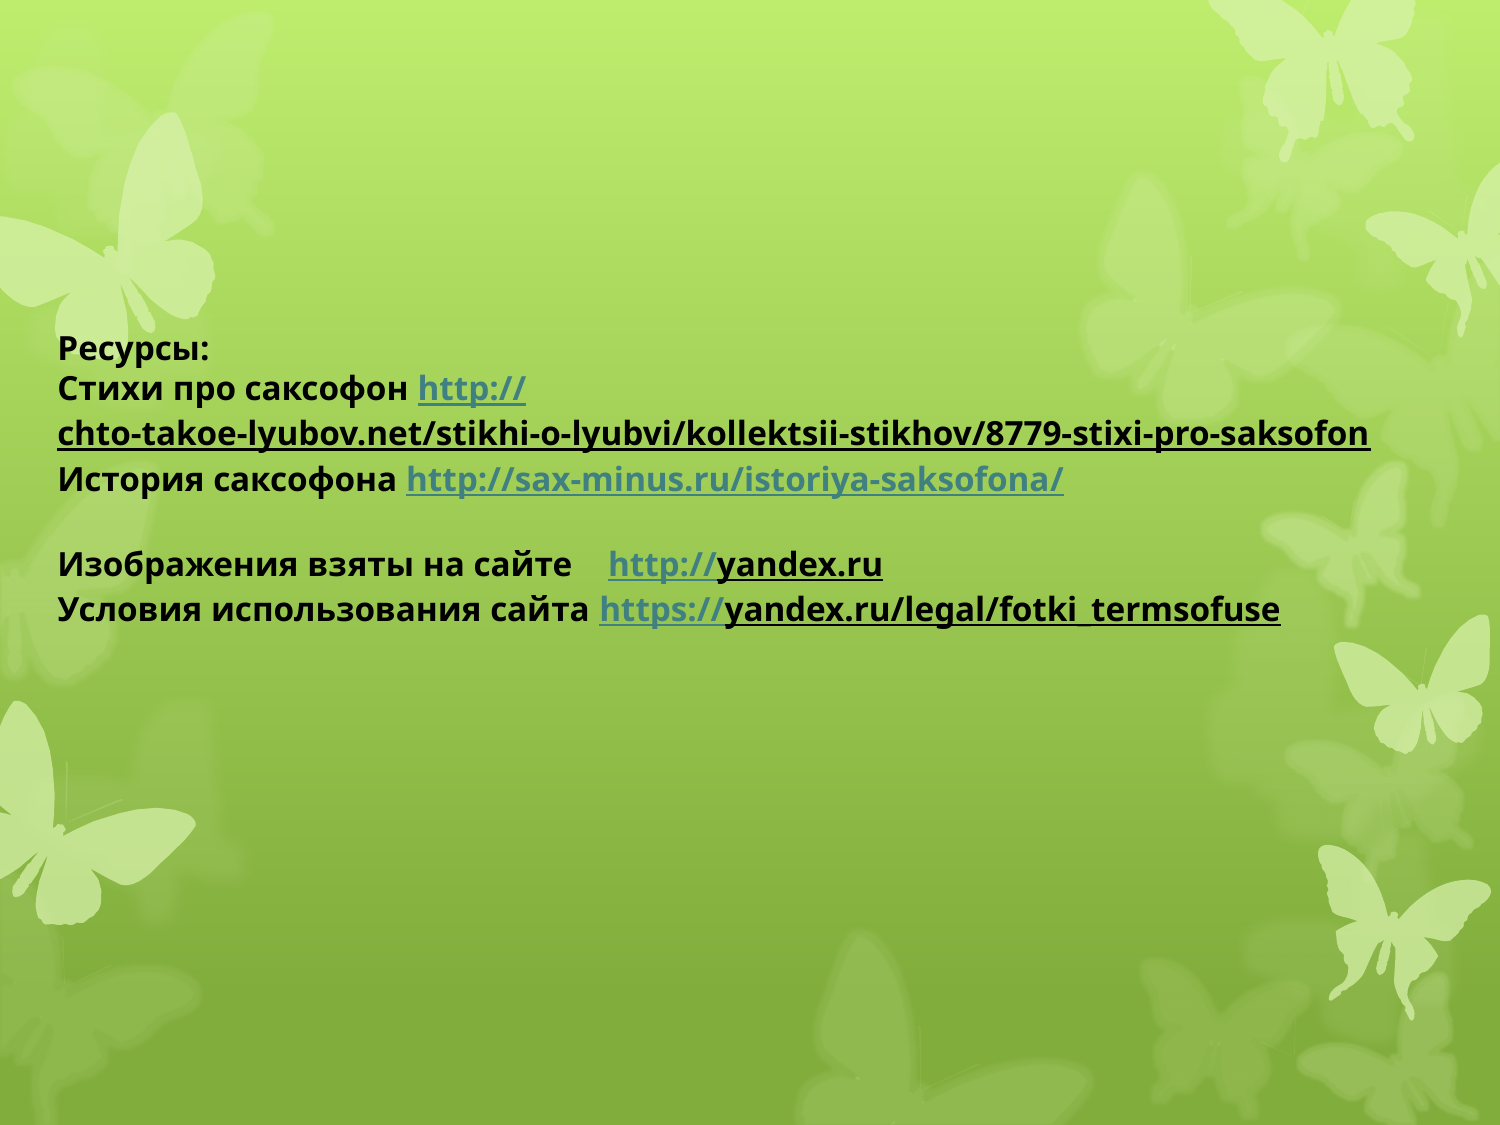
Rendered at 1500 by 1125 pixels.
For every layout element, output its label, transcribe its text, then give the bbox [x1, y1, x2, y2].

text_box Ресурсы: Стихи про саксофон http://chto-takoe-lyubov.net/stikhi-o-lyubvi/kollektsii-stikhov/8779-stixi-pro-saksofon История саксофона http://sax-minus.ru/istoriya-saksofona/ Изображения взяты на сайте http://yandex.ru Условия использования сайта https://yandex.ru/legal/fotki_termsofuse [42, 320, 1460, 761]
